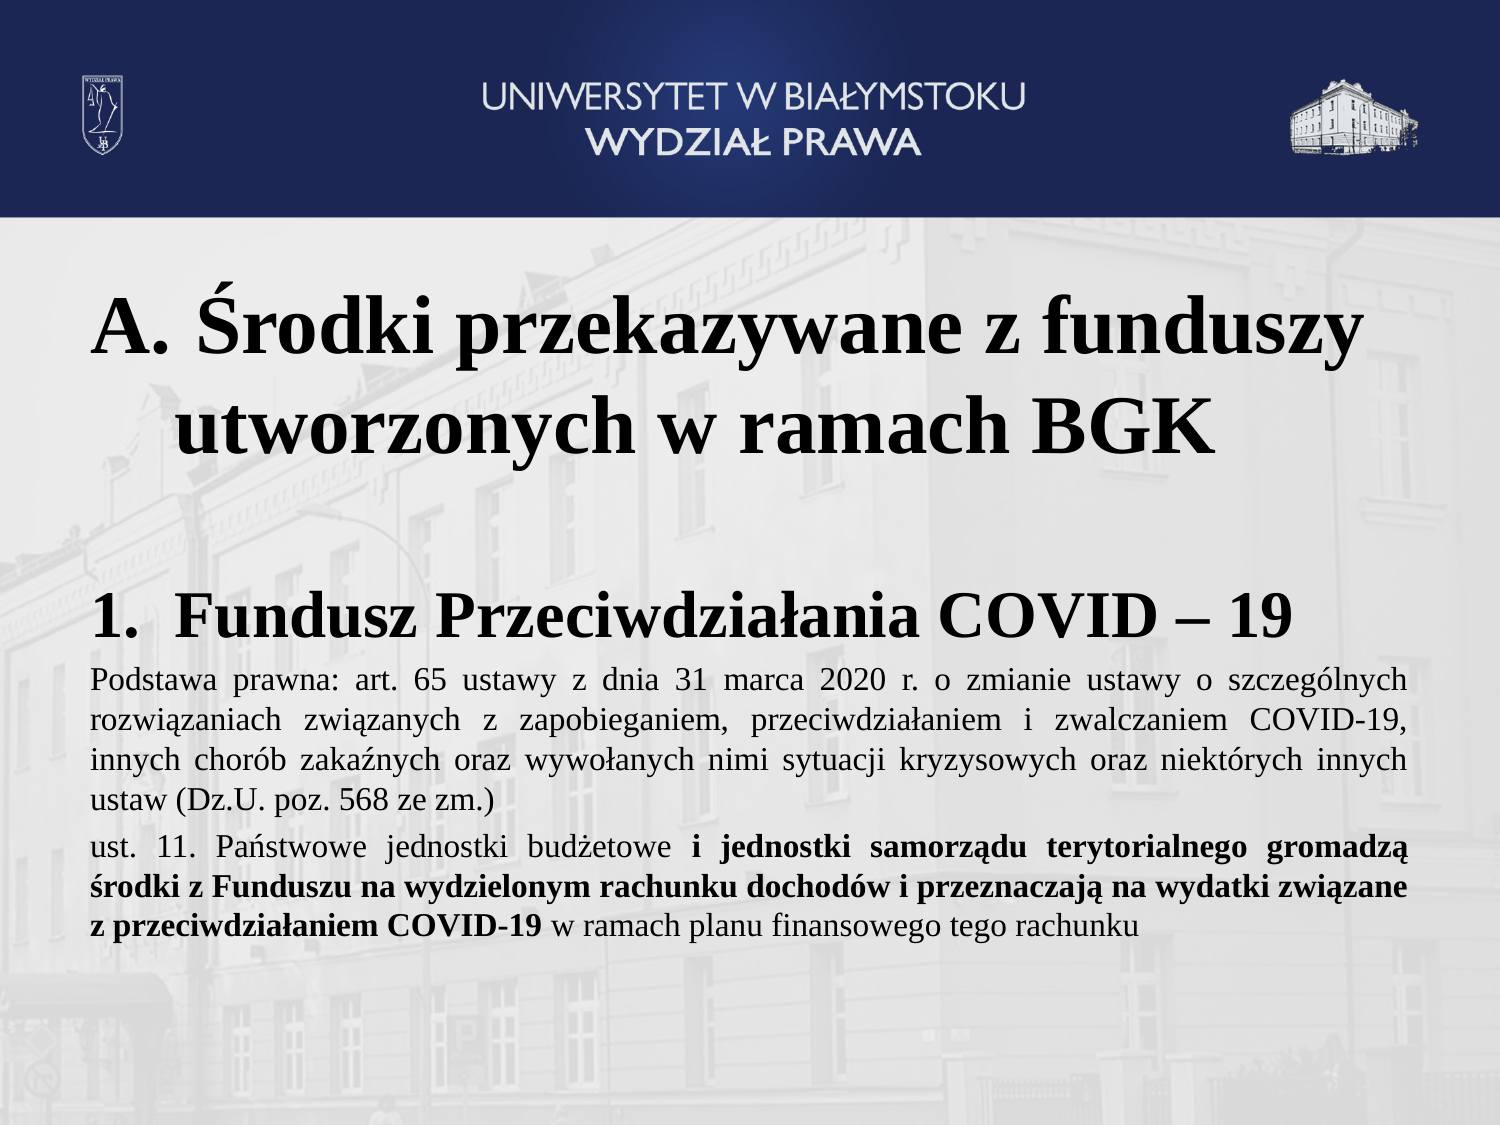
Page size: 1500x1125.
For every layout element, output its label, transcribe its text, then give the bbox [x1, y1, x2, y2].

picture [0, 0, 1500, 1125]
list Środki przekazywane z funduszy utworzonych w ramach BGK Fundusz Przeciwdziałania COVID – 19 Podstawa prawna: art. 65 ustawy z dnia 31 marca 2020 r. o zmianie ustawy o szczególnych rozwiązaniach związanych z zapobieganiem, przeciwdziałaniem i zwalczaniem COVID-19, innych chorób zakaźnych oraz wywołanych nimi sytuacji kryzysowych oraz niektórych innych ustaw (Dz.U. poz. 568 ze zm.) ust. 11. Państwowe jednostki budżetowe i jednostki samorządu terytorialnego gromadzą środki z Funduszu na wydzielonym rachunku dochodów i przeznaczają na wydatki związane z przeciwdziałaniem COVID-19 w ramach planu finansowego tego rachunku [75, 262, 1425, 1005]
